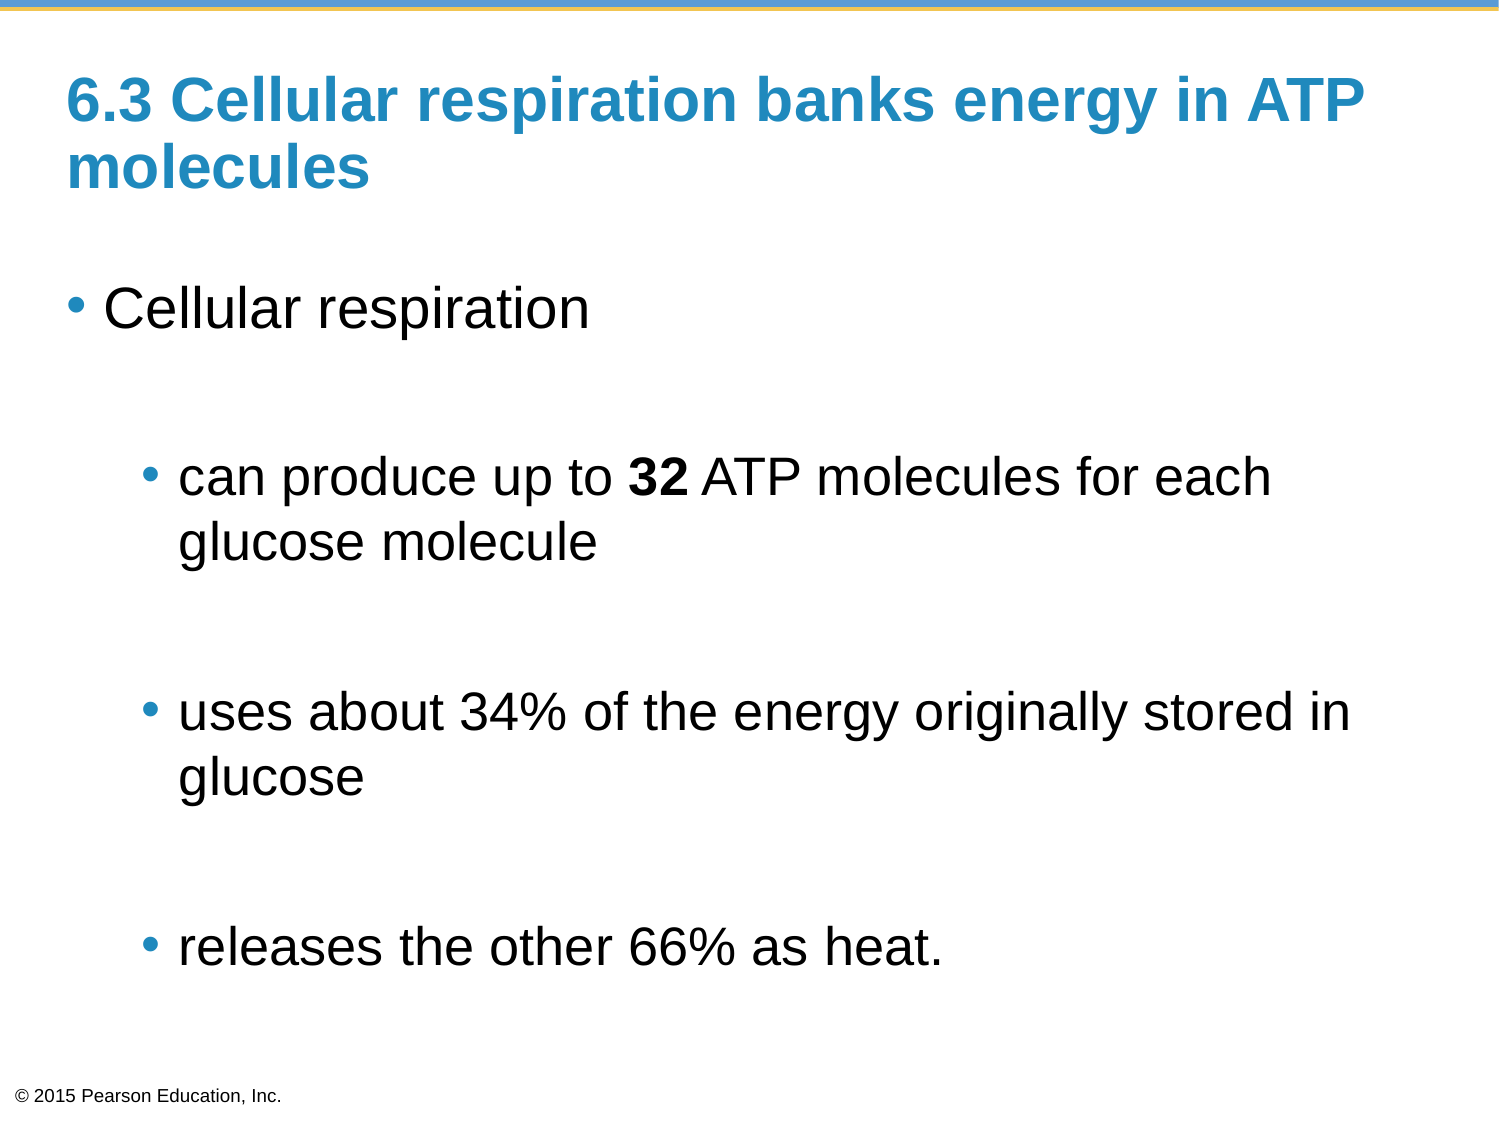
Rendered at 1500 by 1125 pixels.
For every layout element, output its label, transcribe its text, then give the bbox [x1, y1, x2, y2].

title 6.3 Cellular respiration banks energy in ATP molecules [51, 59, 1442, 231]
list Cellular respiration can produce up to 32 ATP molecules for each glucose molecule uses about 34% of the energy originally stored in glucose releases the other 66% as heat. [51, 262, 1442, 1043]
footer © 2015 Pearson Education, Inc. [0, 1065, 507, 1125]
